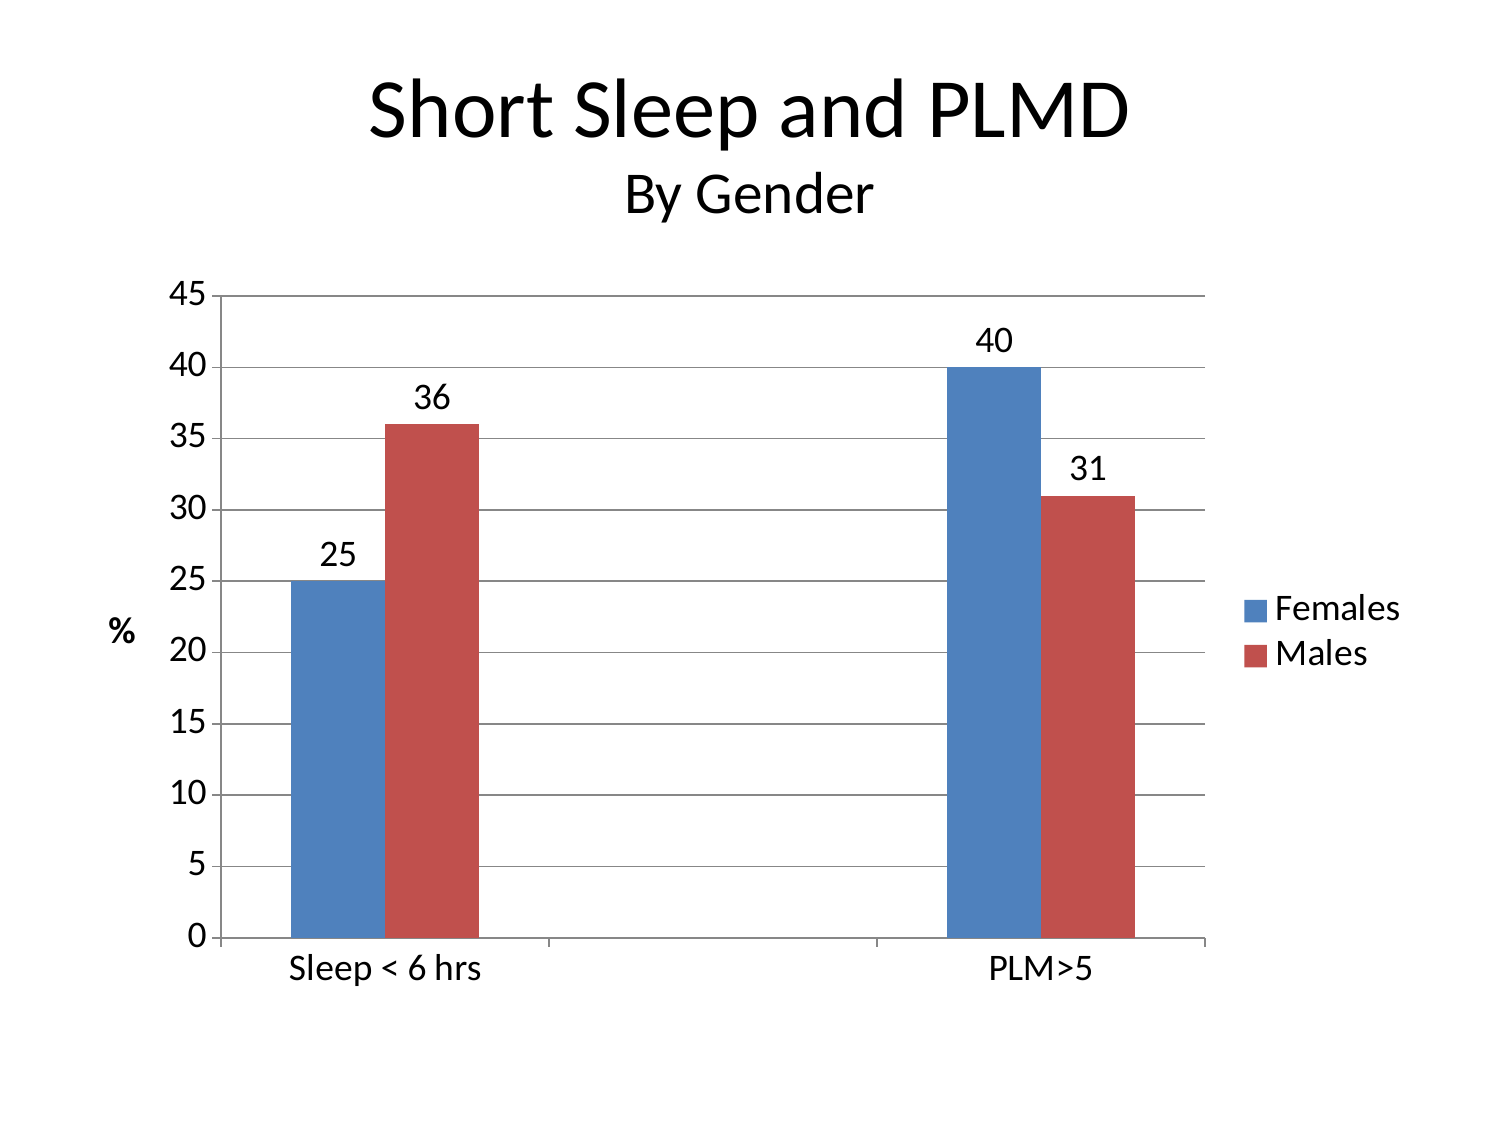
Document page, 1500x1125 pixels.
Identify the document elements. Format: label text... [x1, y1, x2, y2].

chart [74, 262, 1426, 1006]
title Short Sleep and PLMD By Gender [75, 45, 1425, 233]
